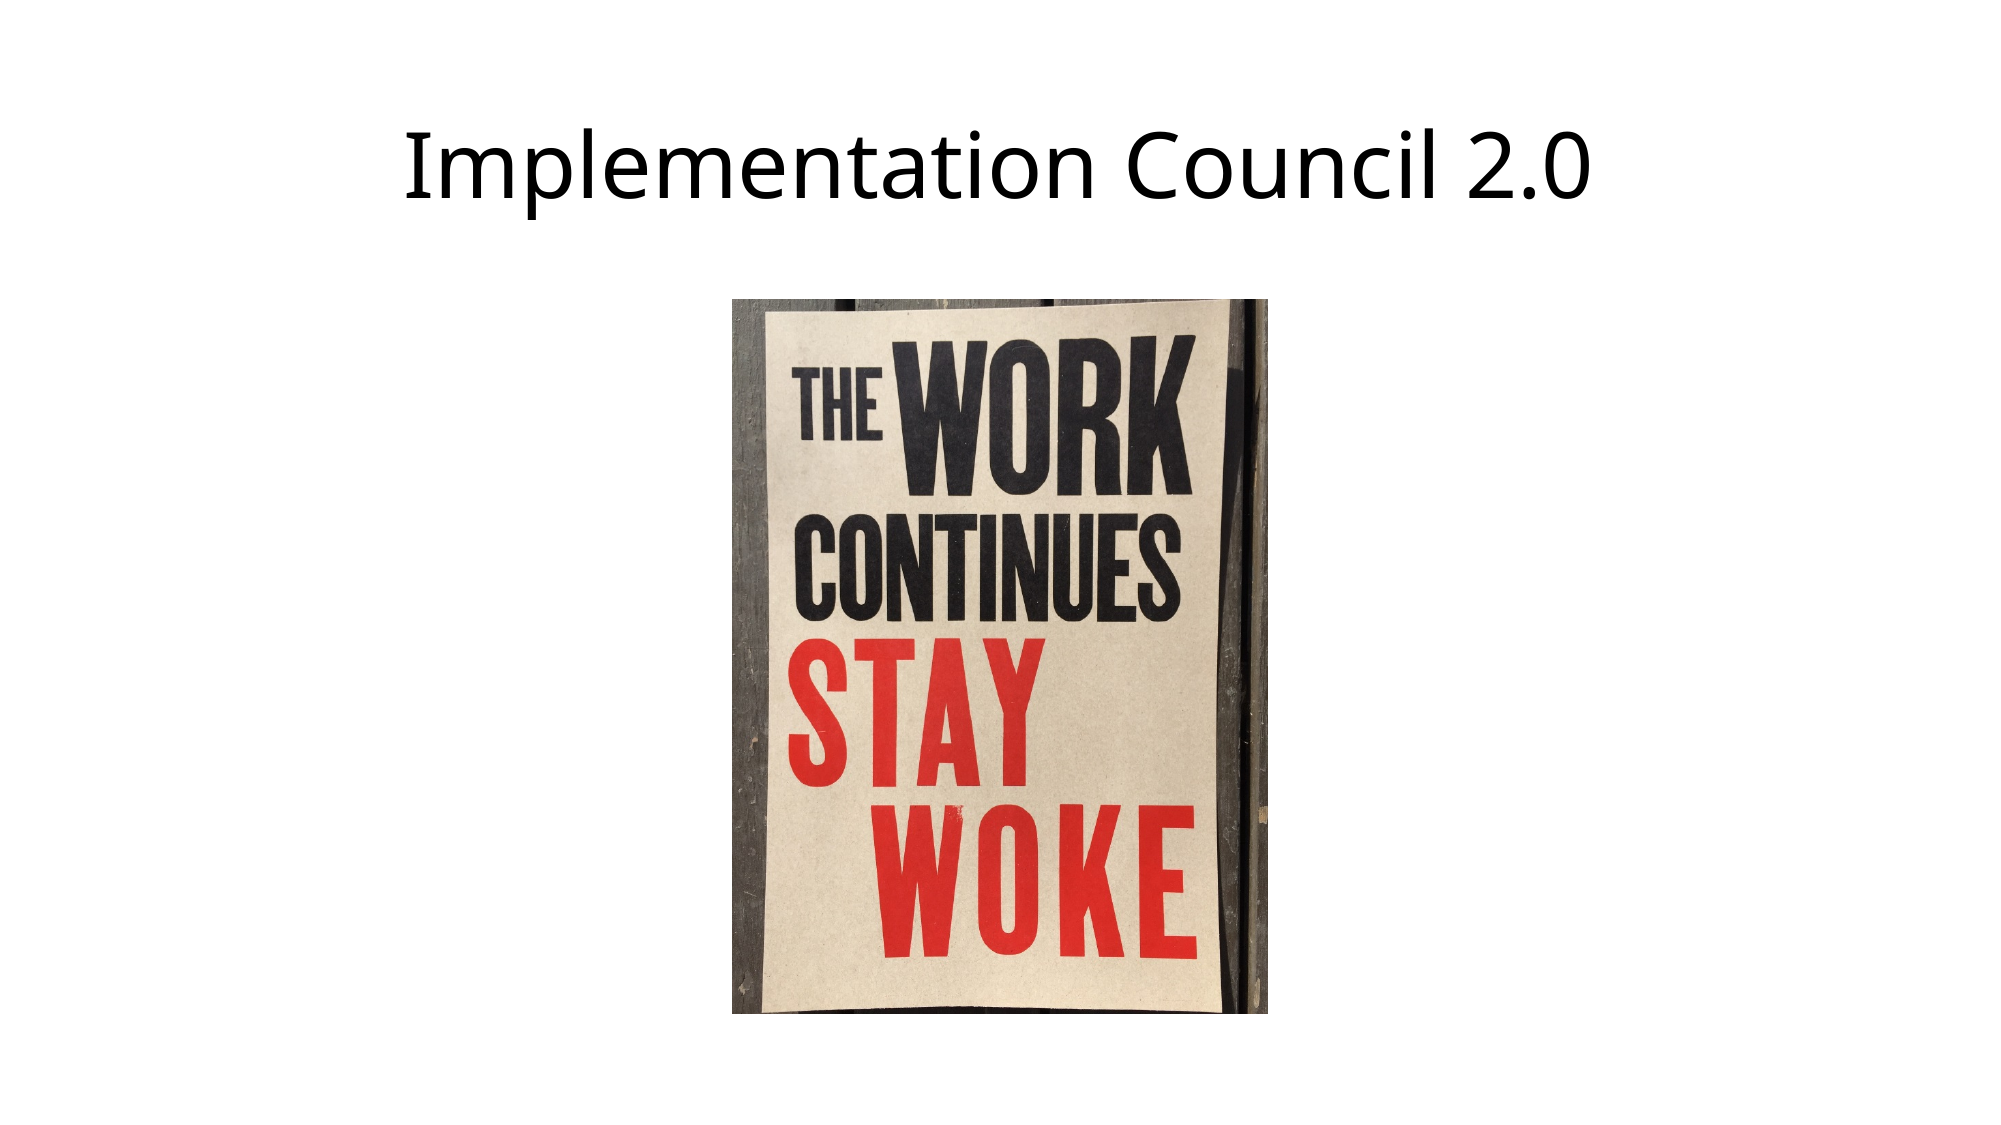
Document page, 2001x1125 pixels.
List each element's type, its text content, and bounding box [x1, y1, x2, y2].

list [732, 299, 1268, 1014]
title Implementation Council 2.0 [137, 59, 1863, 278]
